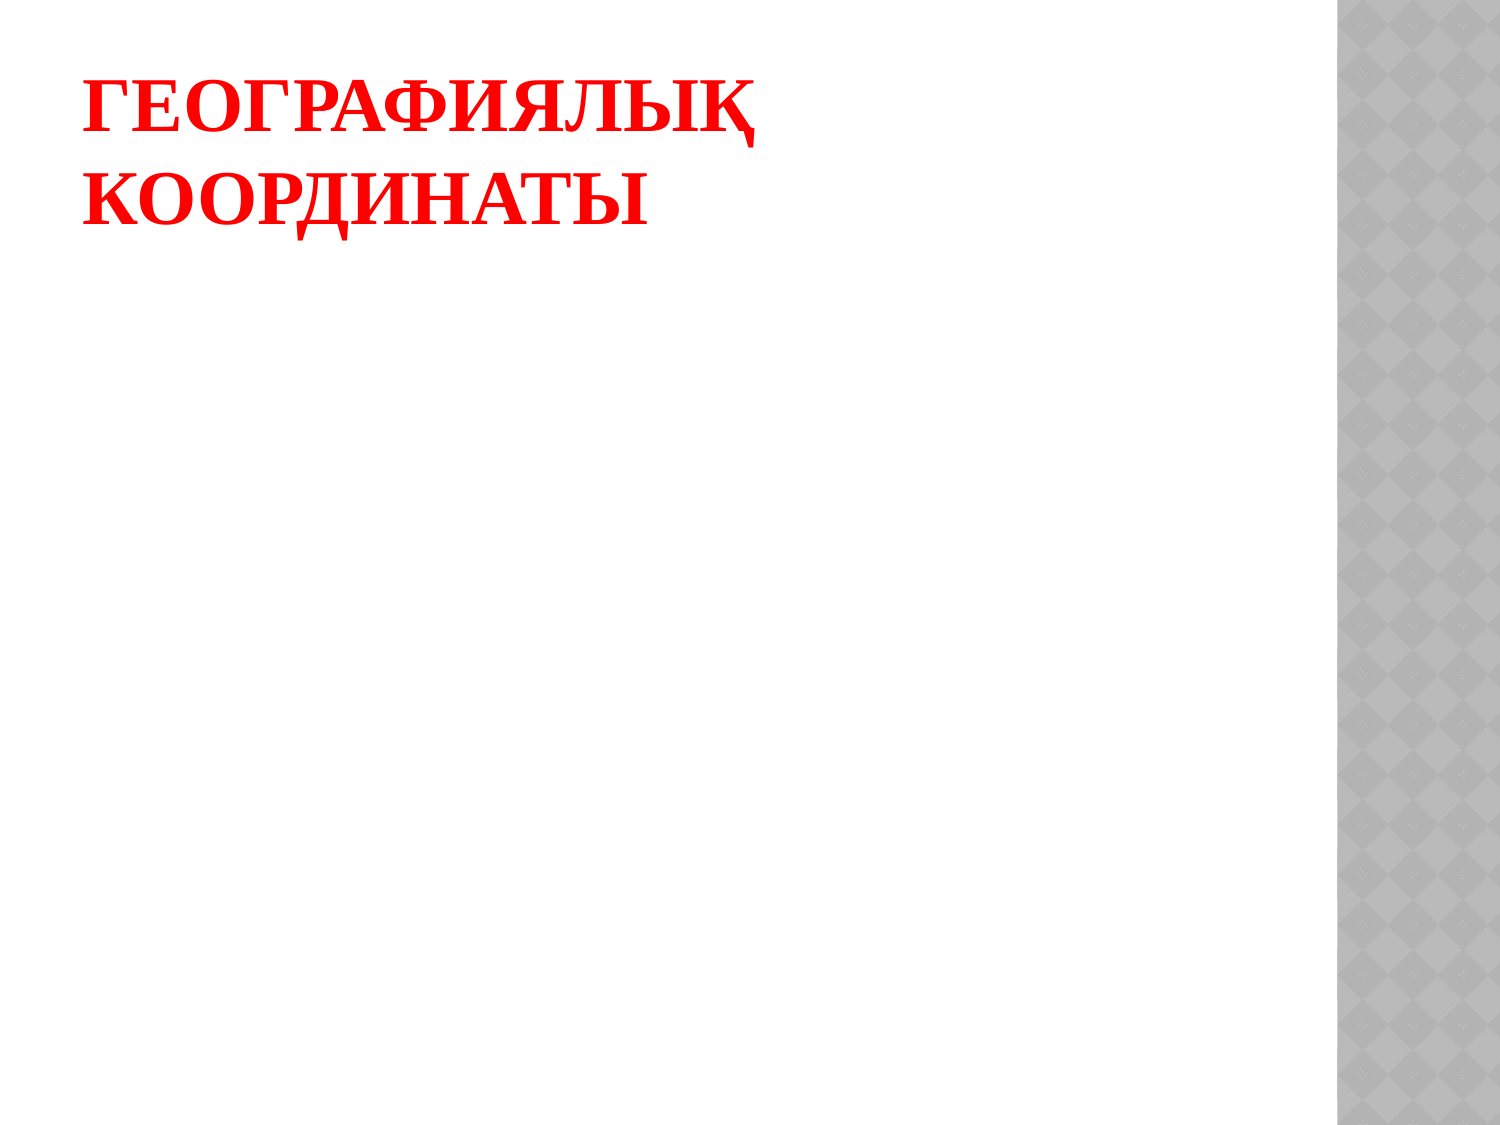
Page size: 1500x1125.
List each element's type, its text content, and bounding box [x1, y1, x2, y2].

title Географиялық координаты [75, 52, 1263, 240]
